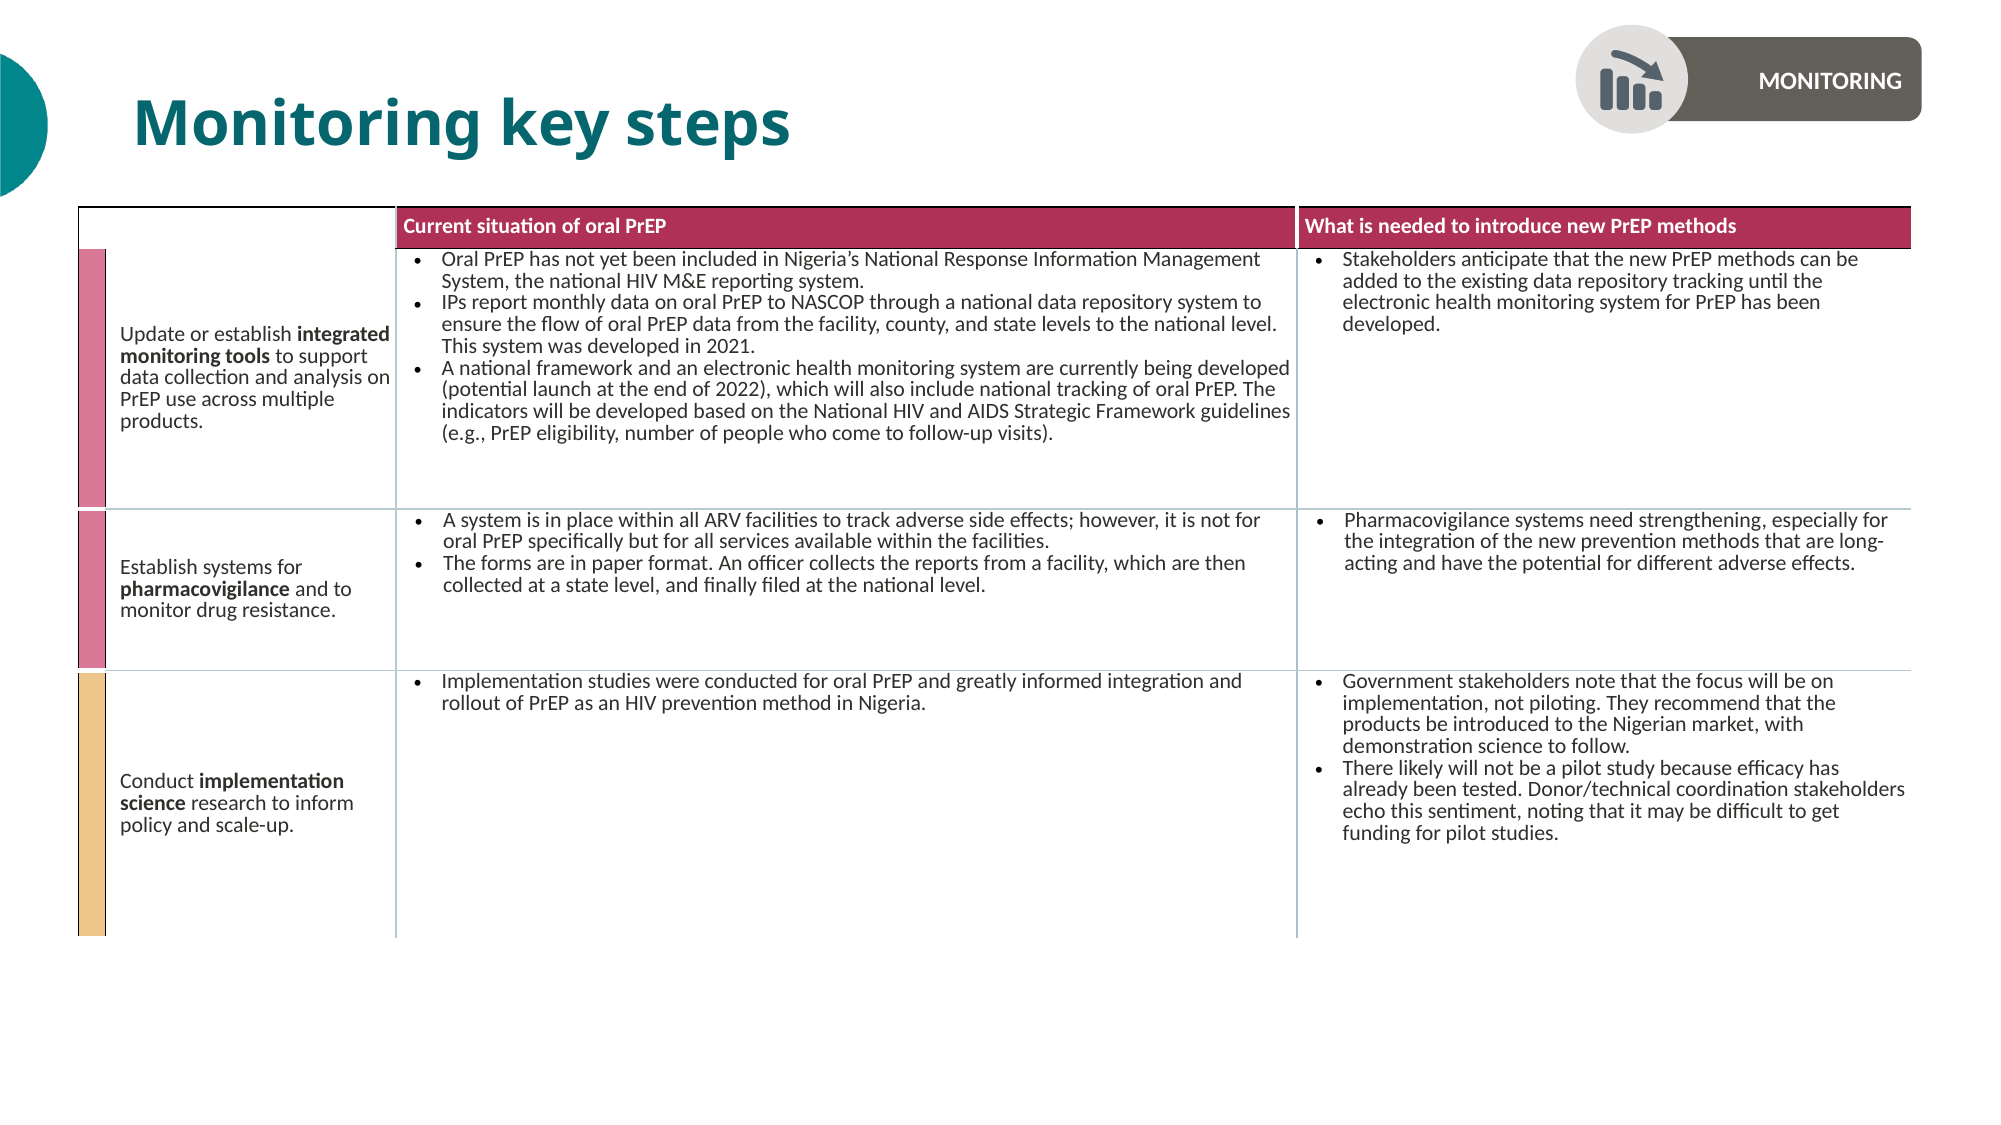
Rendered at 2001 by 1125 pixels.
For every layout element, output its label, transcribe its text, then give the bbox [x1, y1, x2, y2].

table_cell Establish systems for pharmacovigilance and to monitor drug resistance. [106, 510, 395, 670]
table_header [79, 208, 395, 249]
table_cell Update or establish integrated monitoring tools to support data collection and analysis on PrEP use across multiple products. [106, 249, 395, 508]
table_cell A system is in place within all ARV facilities to track adverse side effects; however, it is not for oral PrEP specifically but for all services available within the facilities. The forms are in paper format. An officer collects the reports from a facility, which are then collected at a state level, and finally filed at the national level. [397, 510, 1296, 670]
table_header What is needed to introduce new PrEP methods [1299, 208, 1911, 248]
table_cell Implementation studies were conducted for oral PrEP and greatly informed integration and rollout of PrEP as an HIV prevention method in Nigeria. [397, 671, 1296, 938]
picture [1594, 50, 1670, 111]
text_box MONITORING [1725, 37, 1922, 122]
title Monitoring key steps [0, 31, 1725, 219]
table_cell Pharmacovigilance systems need strengthening, especially for the integration of the new prevention methods that are long-acting and have the potential for different adverse effects. [1298, 510, 1911, 670]
text_box [1605, 24, 1658, 31]
table_cell Oral PrEP has not yet been included in Nigeria’s National Response Information Management System, the national HIV M&E reporting system. IPs report monthly data on oral PrEP to NASCOP through a national data repository system to ensure the flow of oral PrEP data from the facility, county, and state levels to the national level. This system was developed in 2021. A national framework and an electronic health monitoring system are currently being developed (potential launch at the end of 2022), which will also include national tracking of oral PrEP. The indicators will be developed based on the National HIV and AIDS Strategic Framework guidelines (e.g., PrEP eligibility, number of people who come to follow-up visits). [397, 249, 1296, 508]
table_header Current situation of oral PrEP [397, 208, 1295, 248]
table_cell Conduct implementation science research to inform policy and scale-up. [106, 671, 395, 938]
table_cell [79, 511, 105, 668]
table_cell [79, 249, 105, 507]
table_cell Stakeholders anticipate that the new PrEP methods can be added to the existing data repository tracking until the electronic health monitoring system for PrEP has been developed. [1298, 249, 1911, 508]
table_cell Government stakeholders note that the focus will be on implementation, not piloting. They recommend that the products be introduced to the Nigerian market, with demonstration science to follow. There likely will not be a pilot study because efficacy has already been tested. Donor/technical coordination stakeholders echo this sentiment, noting that it may be difficult to get funding for pilot studies. [1298, 671, 1911, 938]
table_cell [79, 673, 105, 936]
